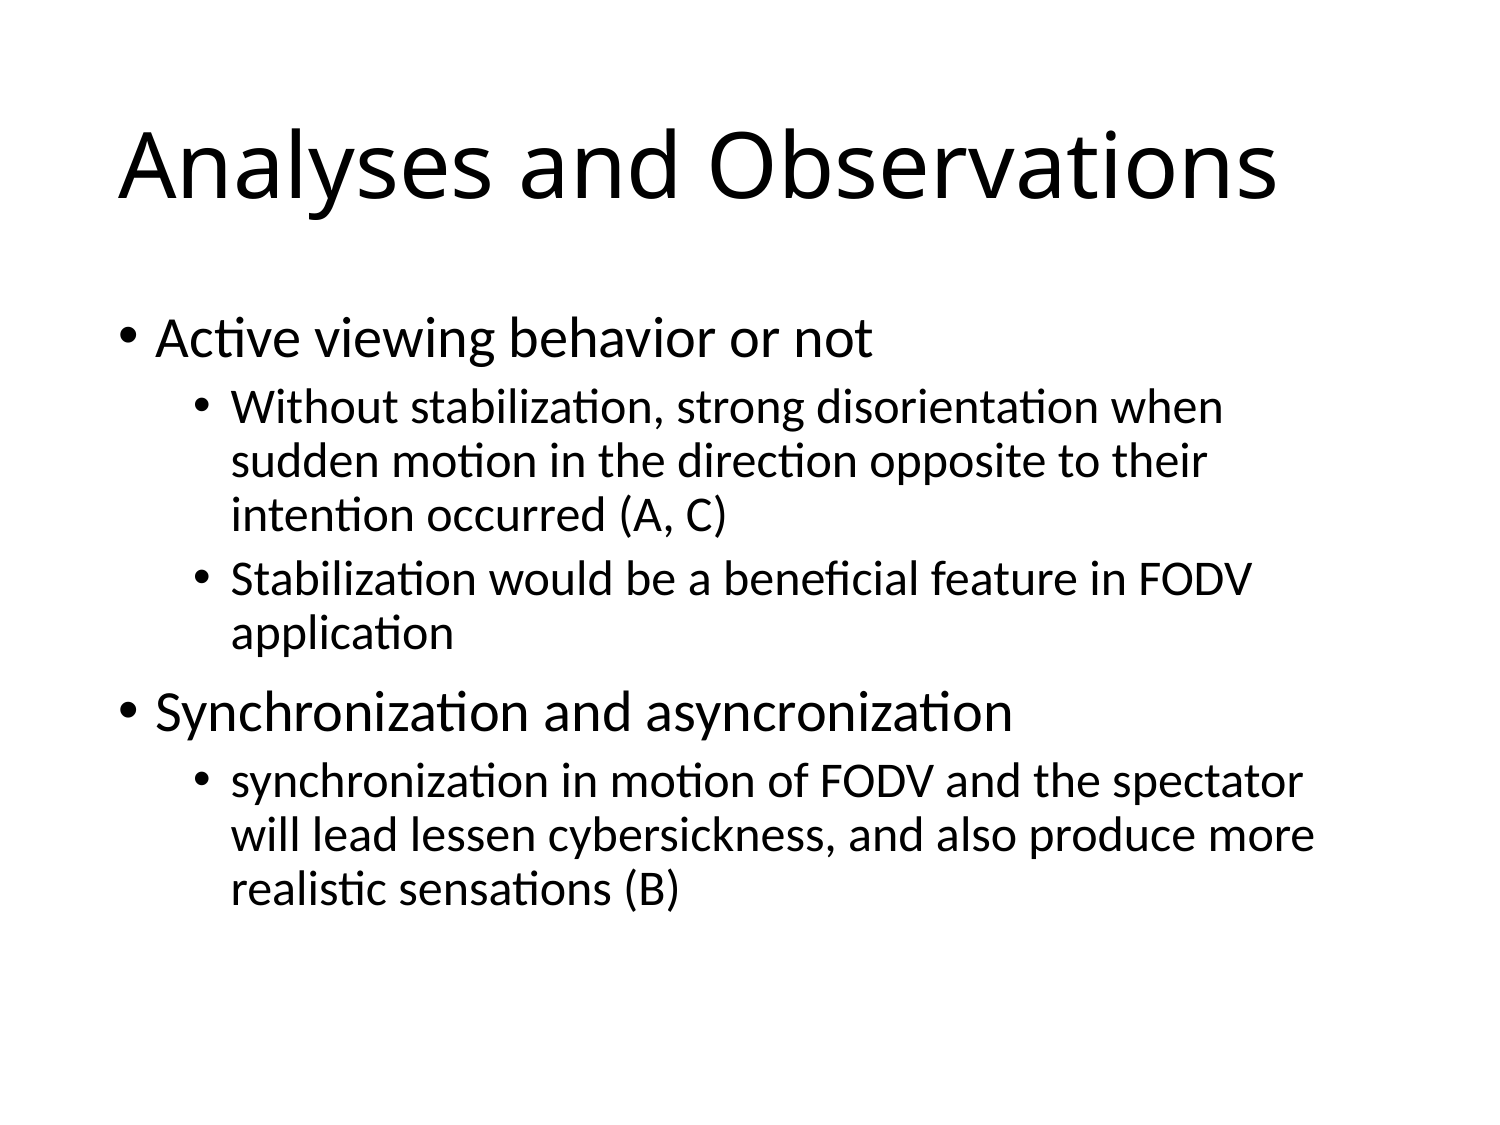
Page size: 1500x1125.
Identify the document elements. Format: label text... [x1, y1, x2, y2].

title Analyses and Observations [103, 59, 1397, 278]
list Active viewing behavior or not Without stabilization, strong disorientation when sudden motion in the direction opposite to their intention occurred (A, C) Stabilization would be a beneficial feature in FODV application Synchronization and asyncronization synchronization in motion of FODV and the spectator will lead lessen cybersickness, and also produce more realistic sensations (B) [103, 299, 1397, 1014]
